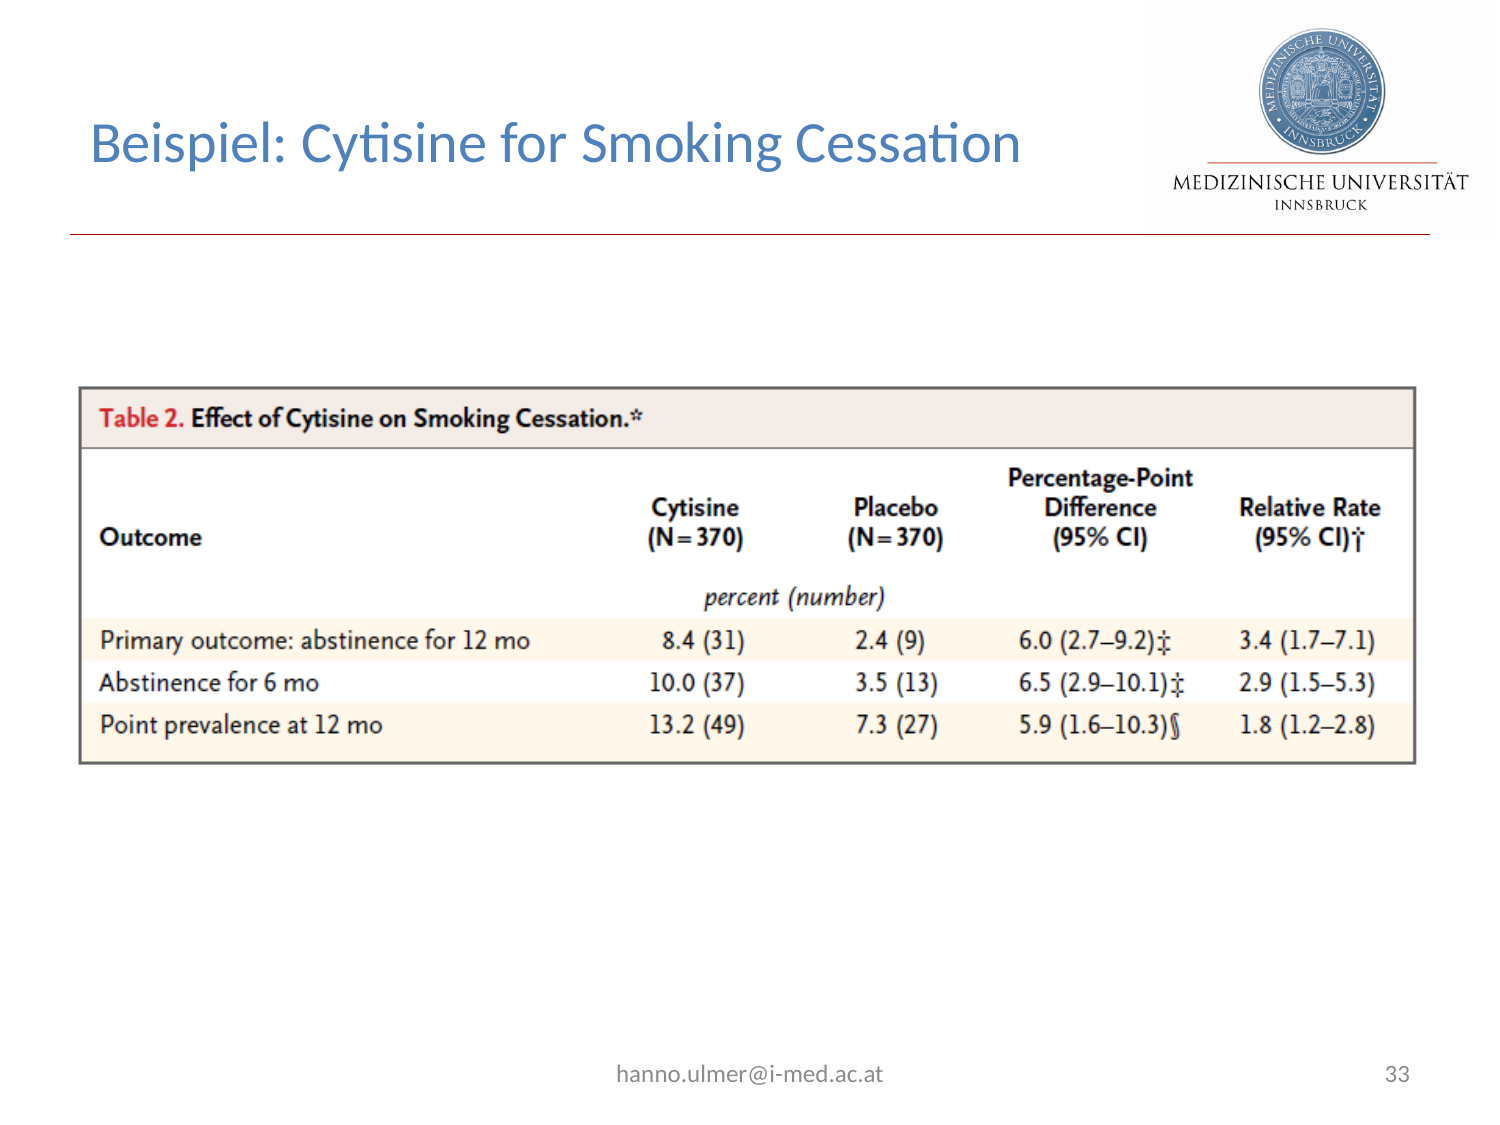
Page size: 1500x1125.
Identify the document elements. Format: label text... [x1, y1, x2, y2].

picture [1144, 0, 1495, 238]
title Beispiel: Cytisine for Smoking Cessation [74, 44, 1164, 233]
picture [45, 345, 1455, 780]
footer hanno.ulmer@i-med.ac.at [512, 1042, 988, 1103]
slide_number 33 [1074, 1042, 1425, 1103]
